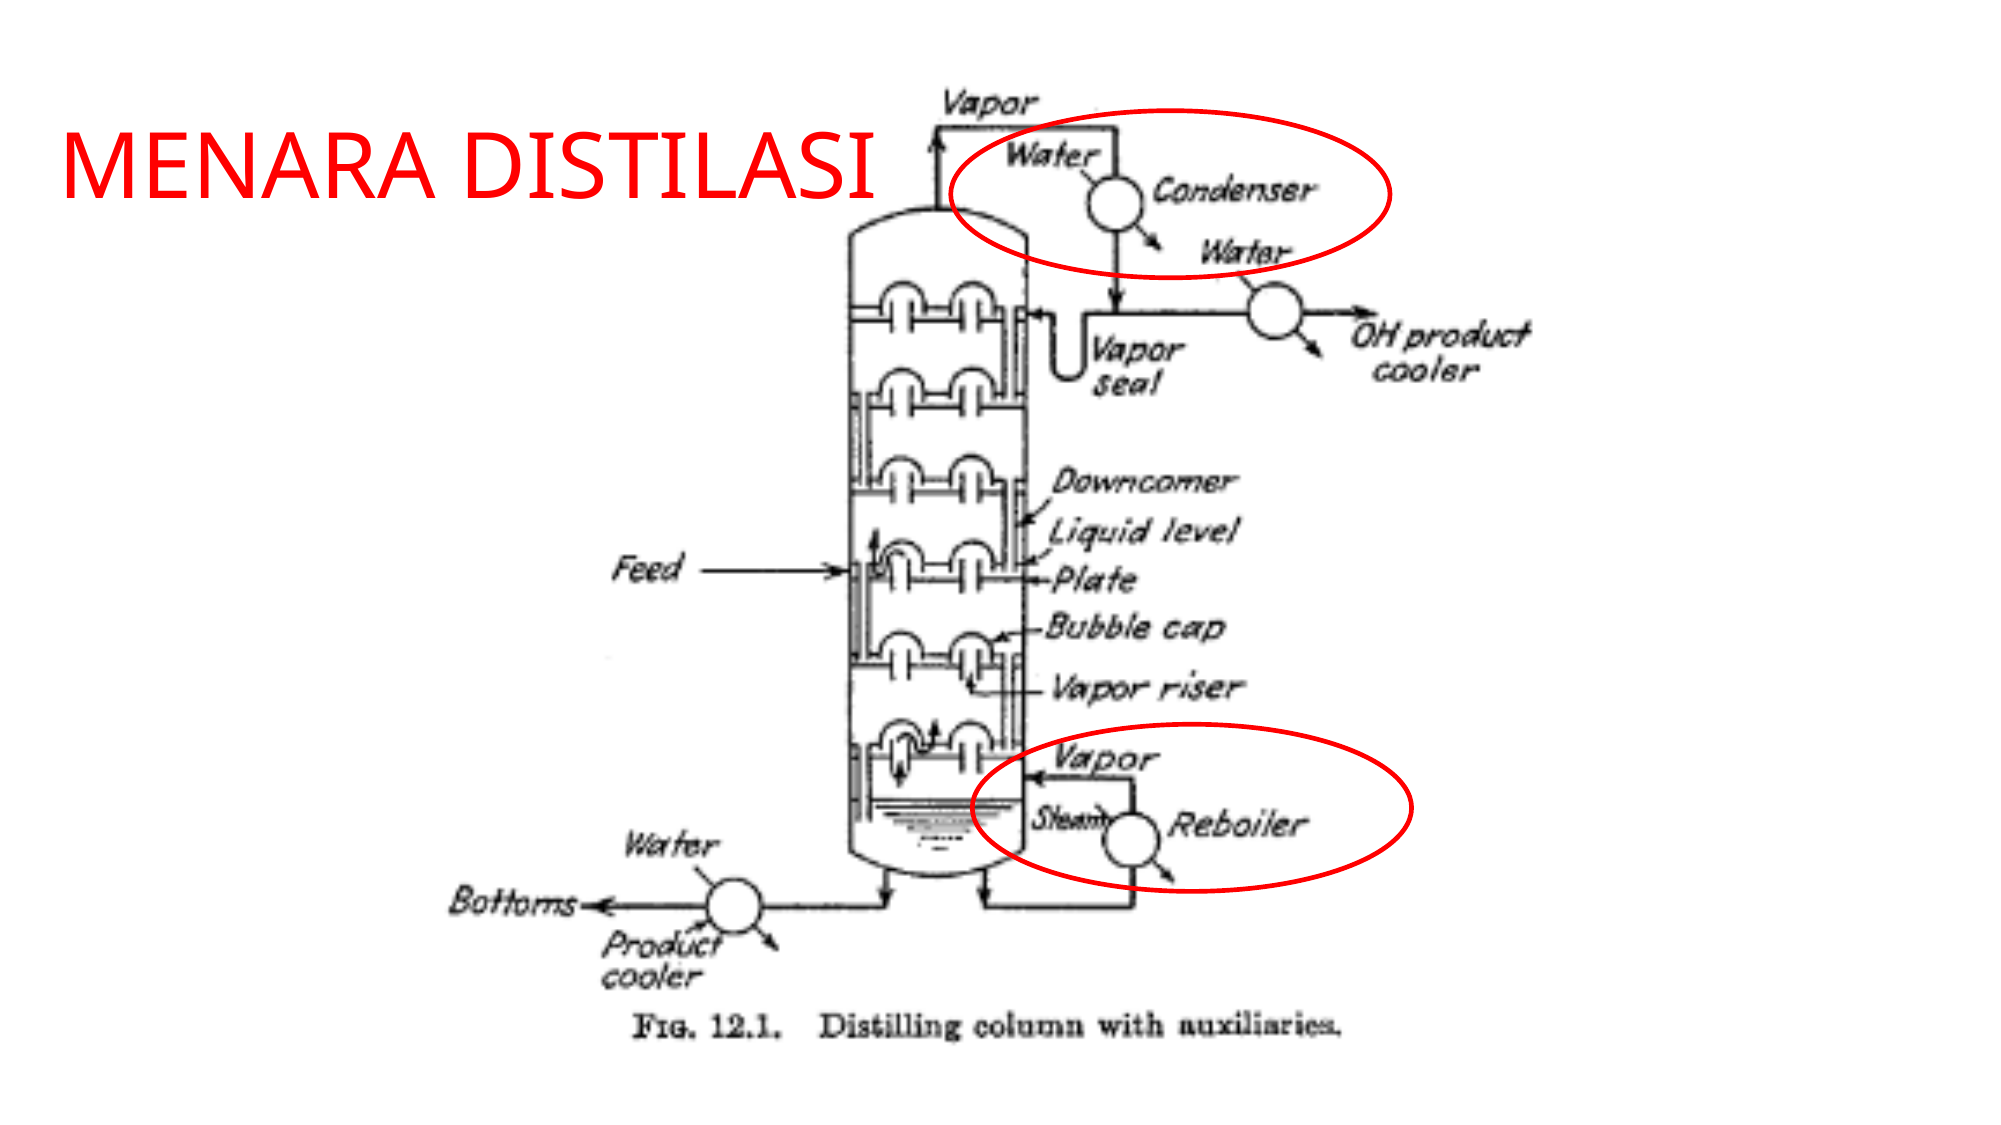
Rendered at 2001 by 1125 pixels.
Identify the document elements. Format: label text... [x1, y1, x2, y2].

title MENARA DISTILASI [43, 60, 1769, 278]
picture [367, 81, 1578, 1053]
